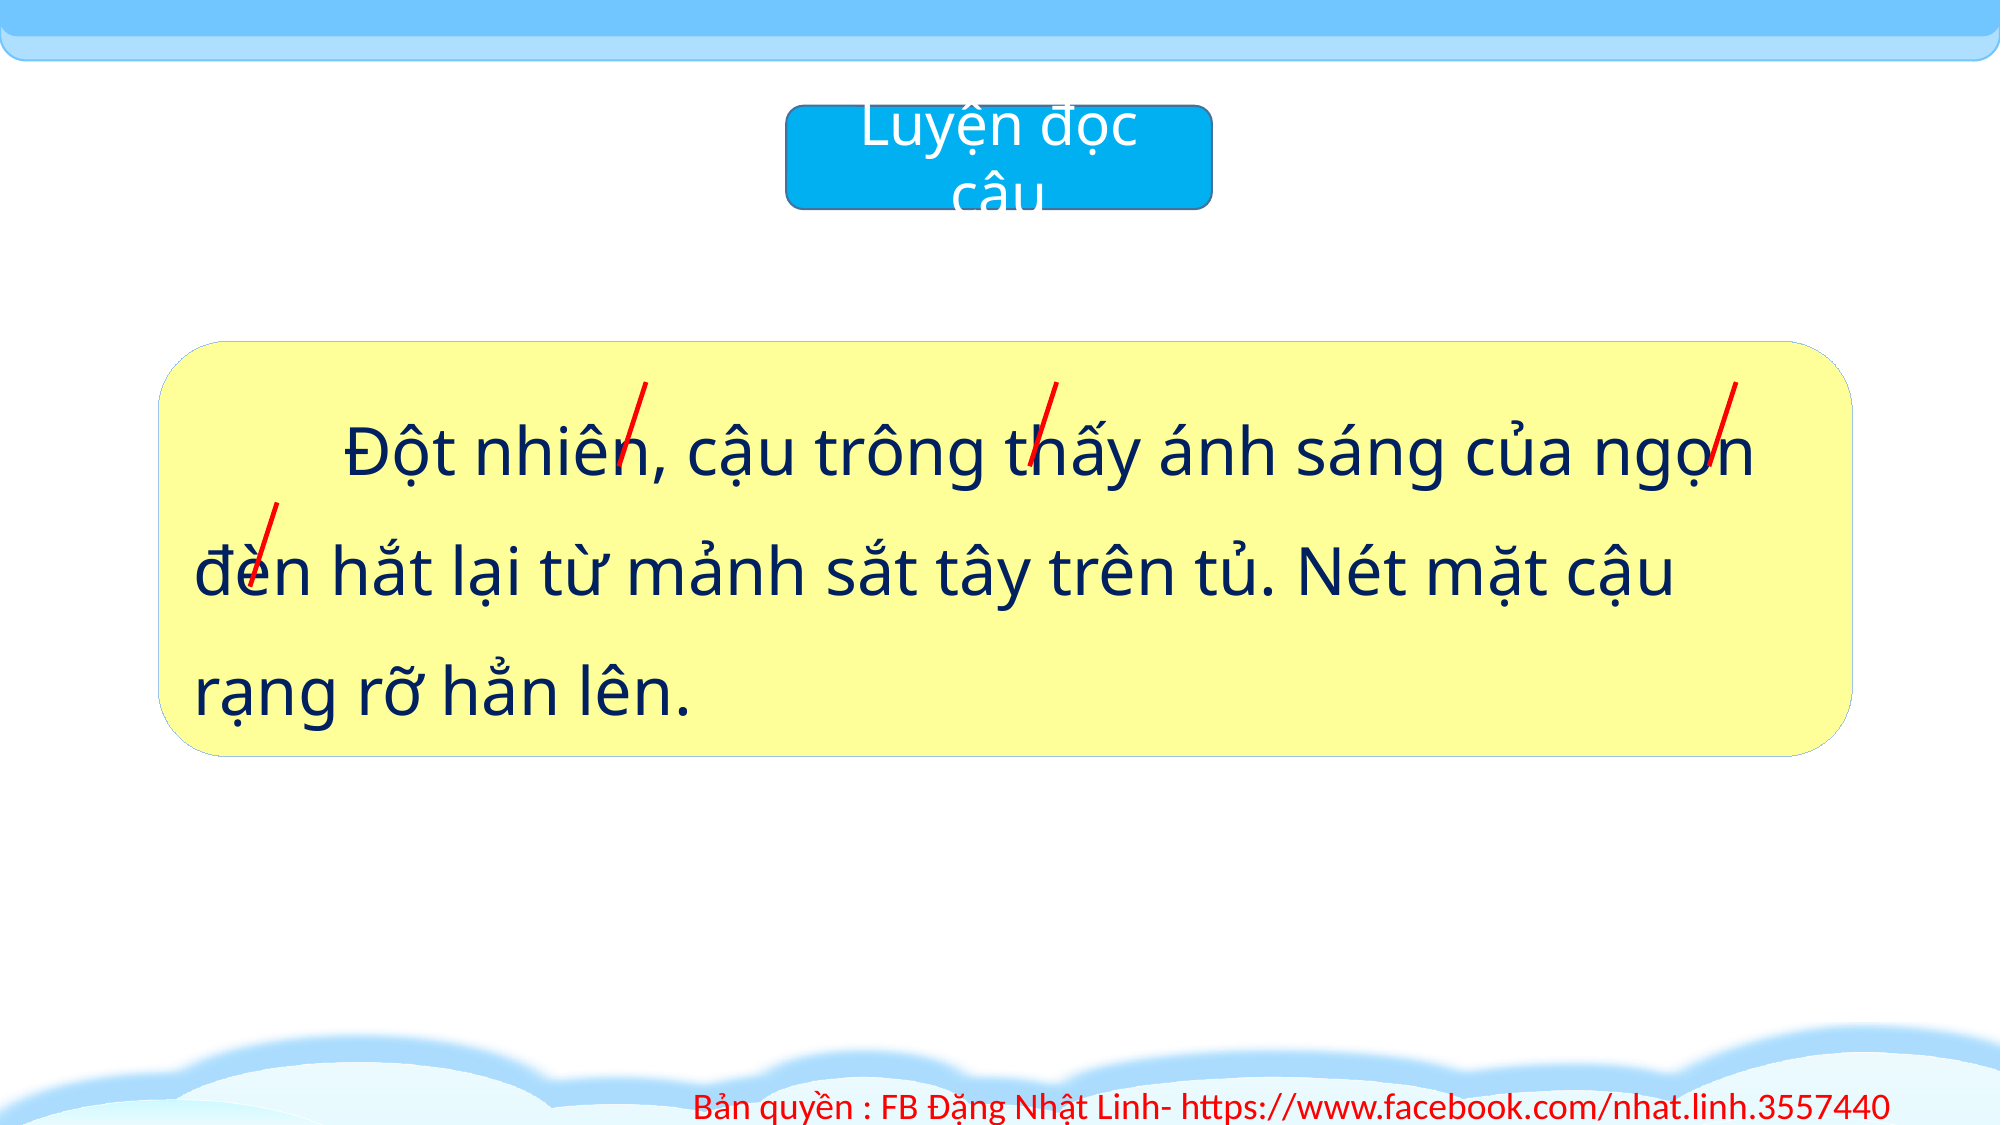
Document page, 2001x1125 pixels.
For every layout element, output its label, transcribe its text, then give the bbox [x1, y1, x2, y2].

text_box Đột nhiên, cậu trông thấy ánh sáng của ngọn đèn hắt lại từ mảnh sắt tây trên tủ. Nét mặt cậu rạng rỡ hẳn lên. [158, 341, 1853, 757]
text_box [249, 502, 278, 587]
text_box Luyện đọc câu [785, 104, 1213, 211]
picture [0, 1022, 2000, 1125]
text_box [0, 0, 2000, 61]
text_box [1708, 382, 1737, 467]
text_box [1029, 382, 1057, 467]
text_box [618, 382, 647, 467]
